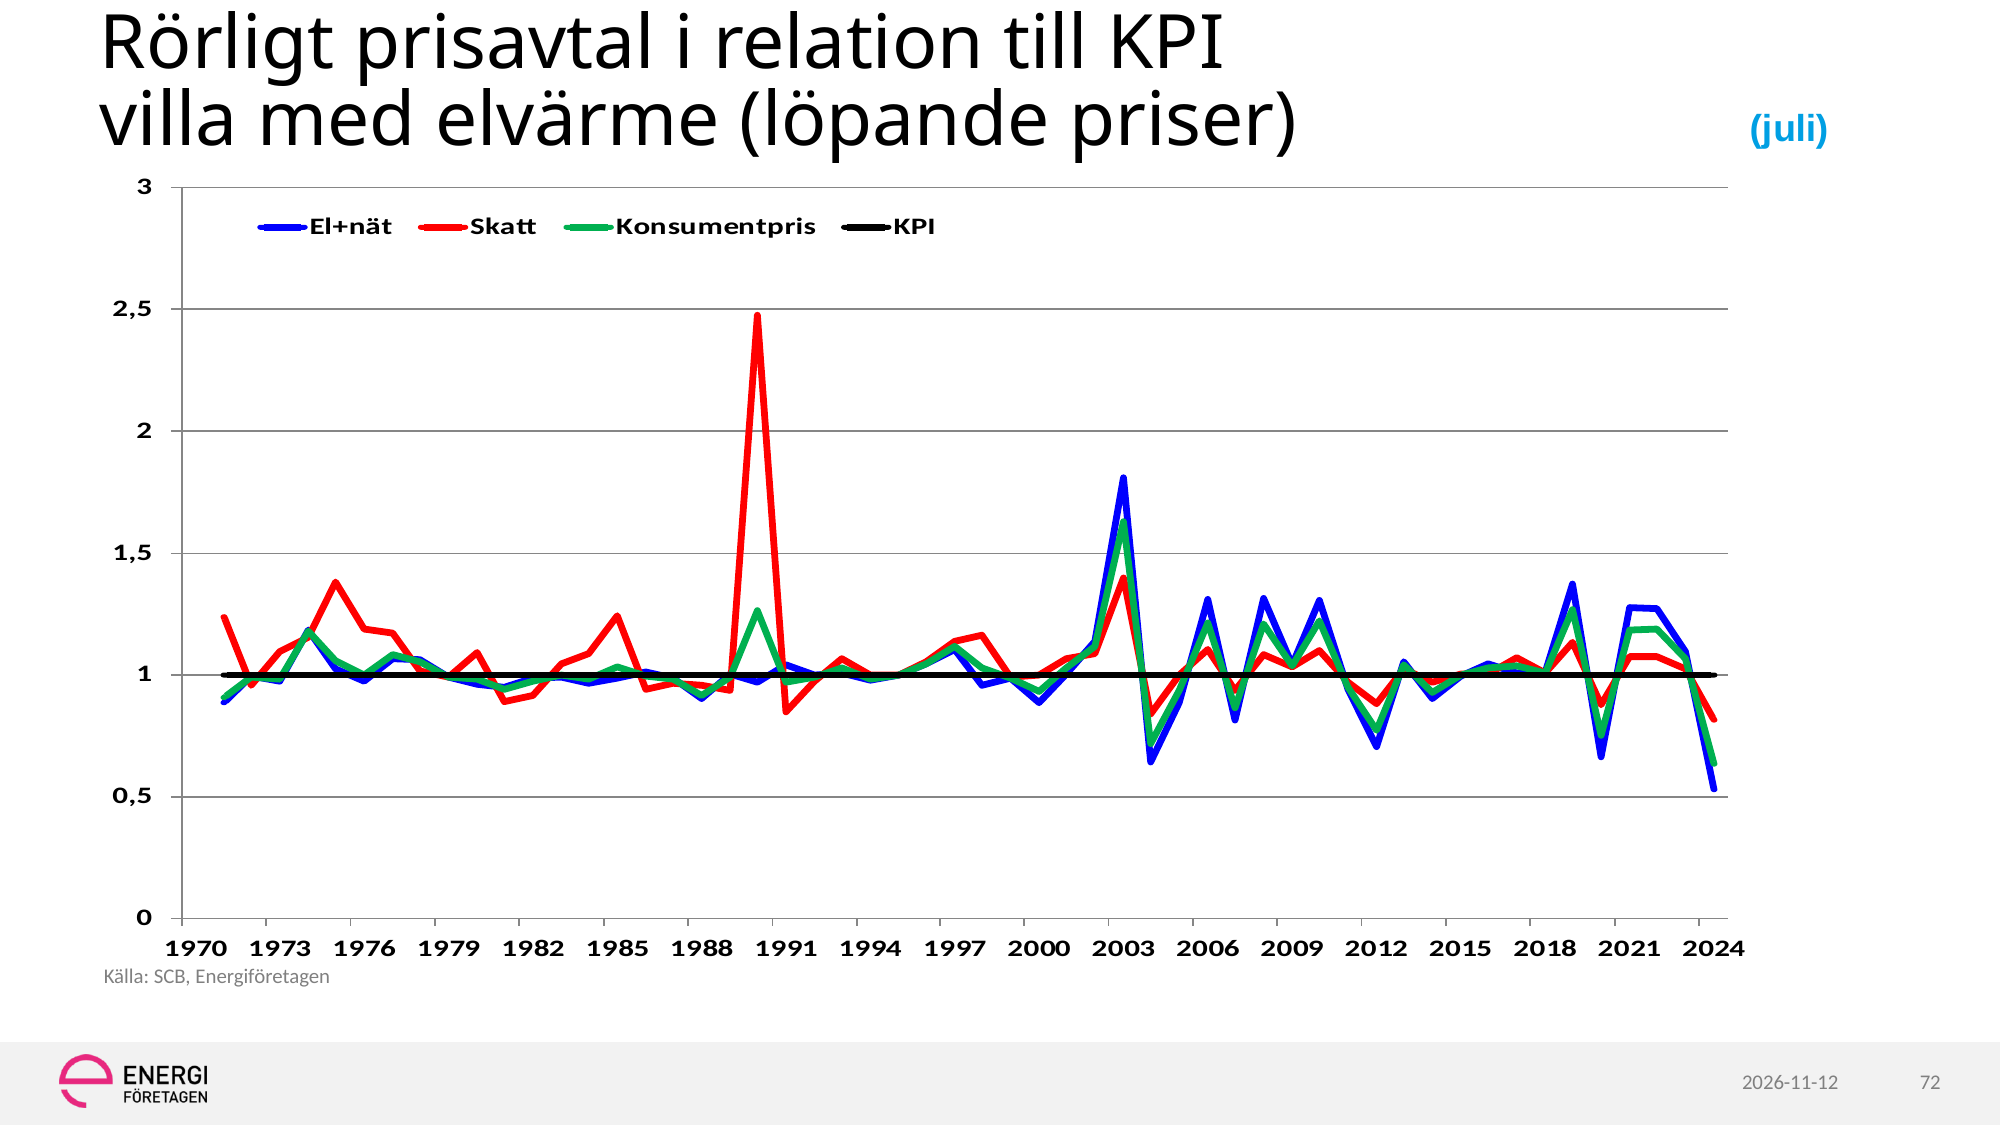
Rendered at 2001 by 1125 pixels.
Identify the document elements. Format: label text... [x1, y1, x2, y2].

slide_number 72 [1882, 1068, 1941, 1099]
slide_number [1742, 1068, 1854, 1099]
picture [1741, 103, 1917, 153]
picture [86, 156, 1766, 986]
picture [59, 1054, 207, 1108]
title Rörligt prisavtal i relation till KPI villa med elvärme (löpande priser) [99, 30, 1900, 153]
